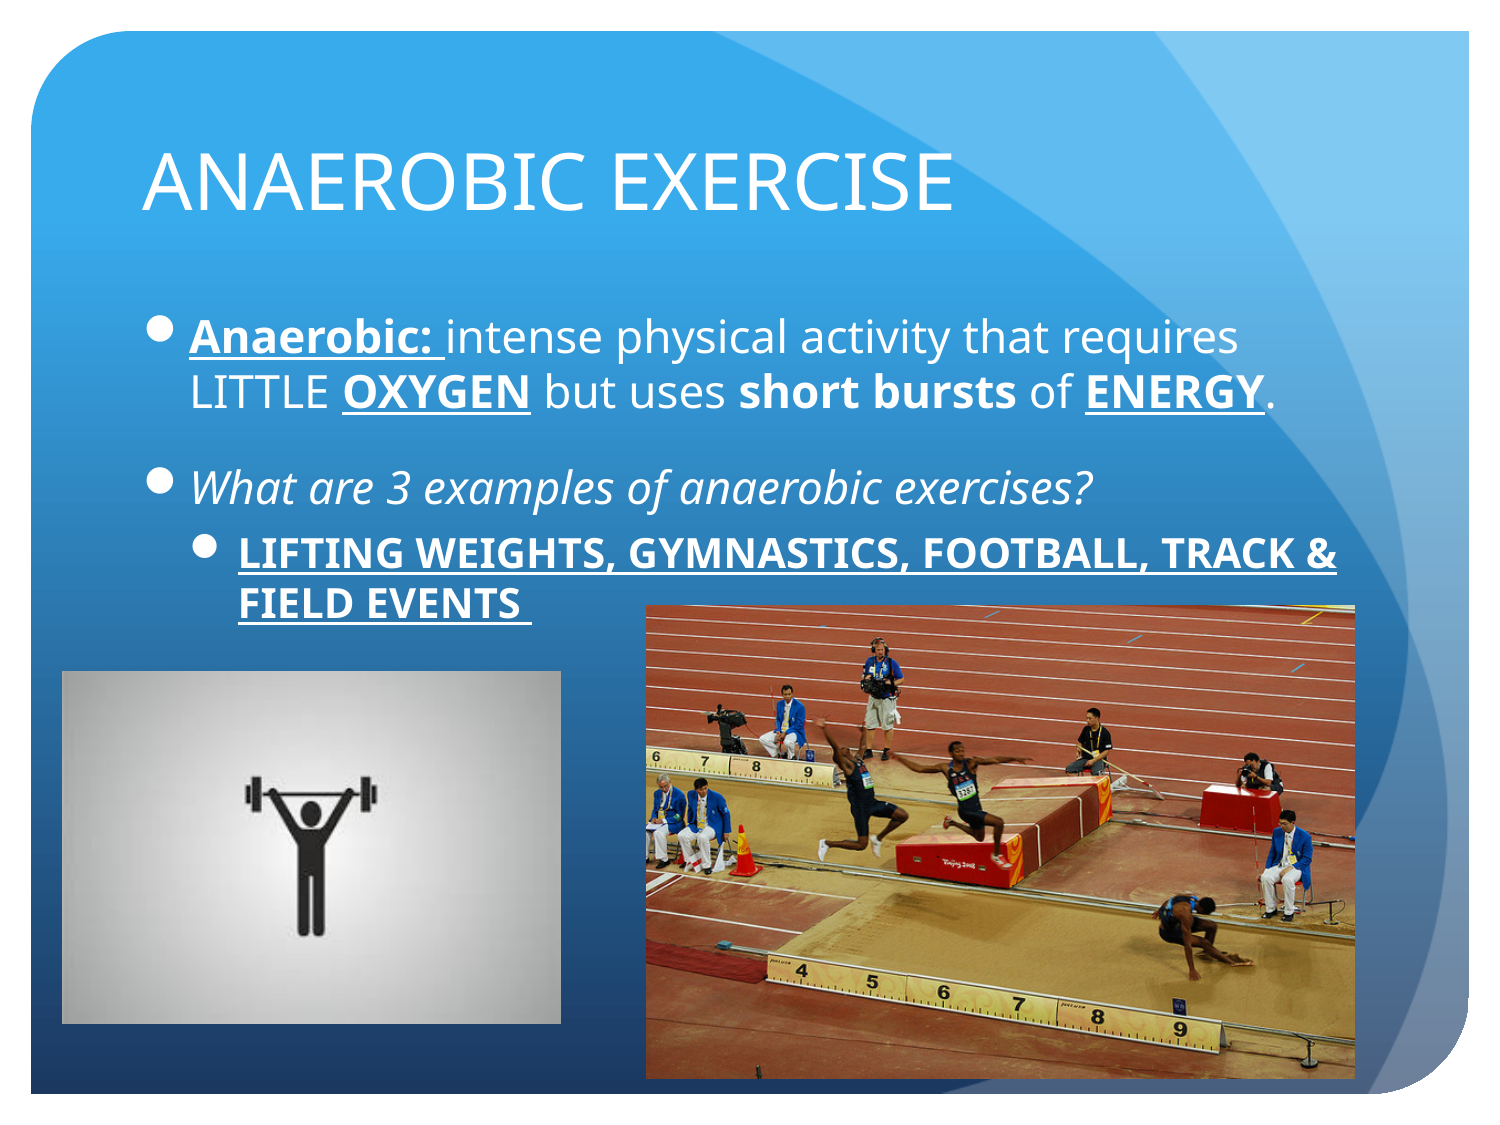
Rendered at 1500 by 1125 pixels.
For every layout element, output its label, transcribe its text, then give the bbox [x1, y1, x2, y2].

title ANAEROBIC EXERCISE [127, 62, 1372, 234]
list Anaerobic: intense physical activity that requires LITTLE OXYGEN but uses short bursts of ENERGY. What are 3 examples of anaerobic exercises? LIFTING WEIGHTS, GYMNASTICS, FOOTBALL, TRACK & FIELD EVENTS [127, 299, 1372, 991]
picture [24, 30, 1473, 1094]
